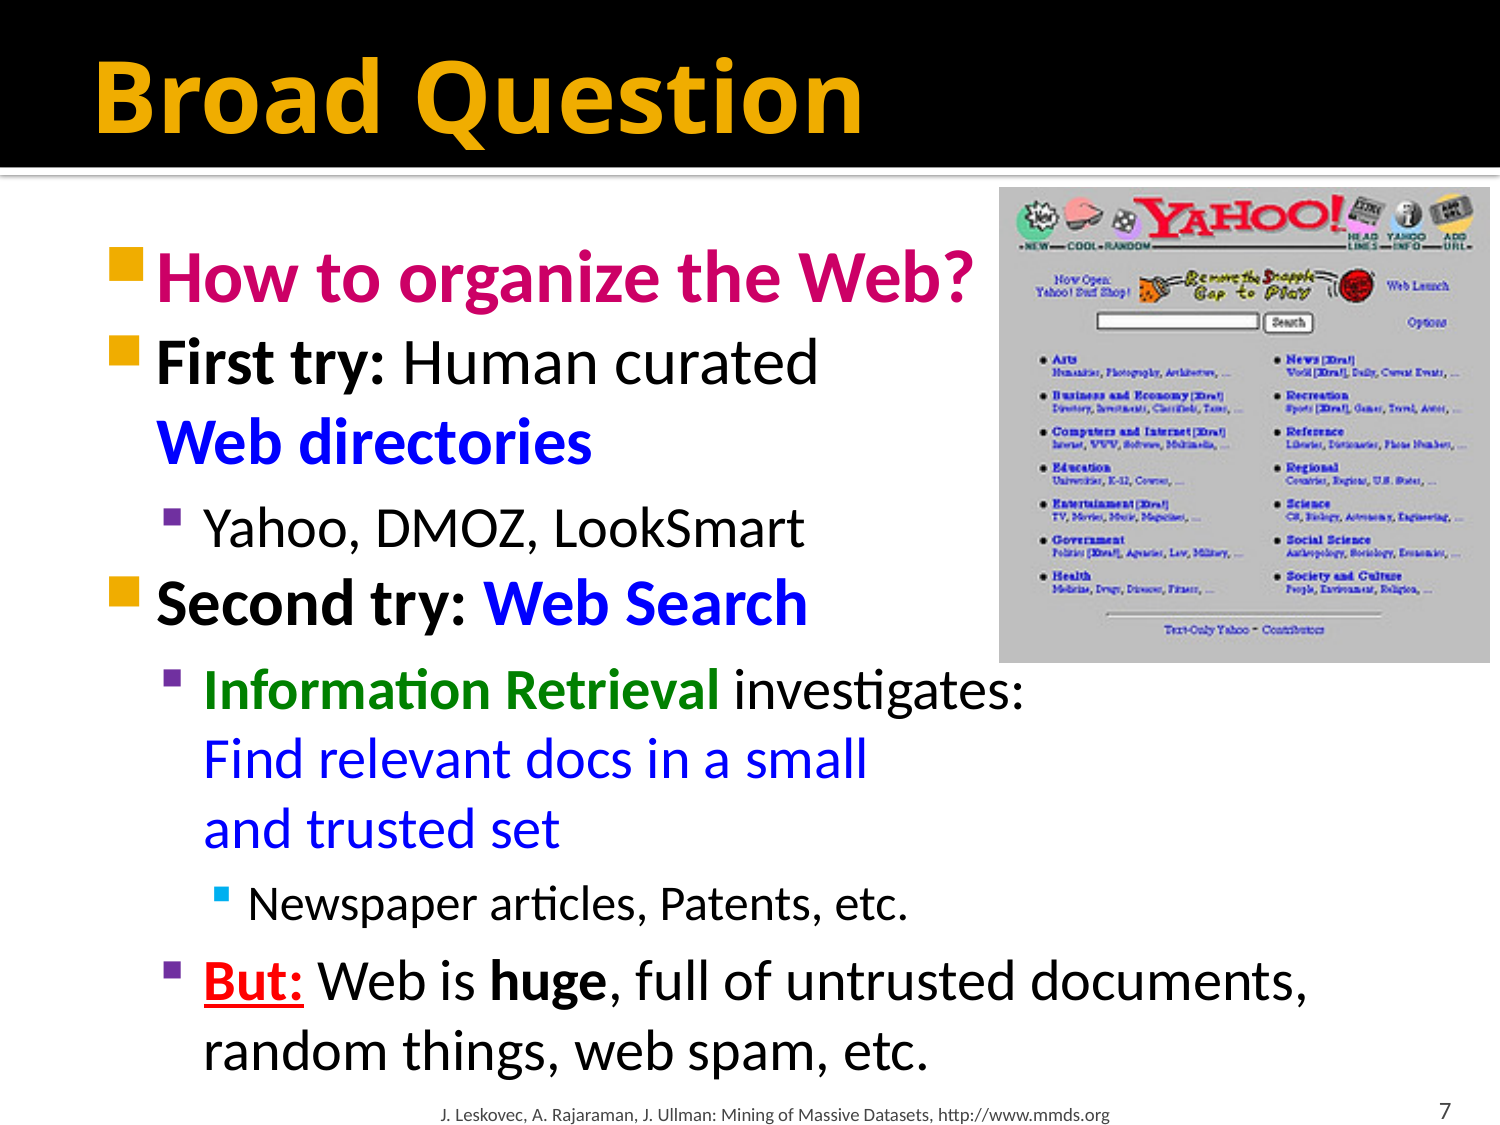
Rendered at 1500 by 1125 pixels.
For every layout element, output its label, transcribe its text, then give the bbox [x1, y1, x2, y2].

slide_number 7 [1345, 1080, 1467, 1125]
footer J. Leskovec, A. Rajaraman, J. Ullman: Mining of Massive Datasets, http://www.mmds.org [433, 1080, 1337, 1125]
list How to organize the Web? First try: Human curated Web directories Yahoo, DMOZ, LookSmart Second try: Web Search Information Retrieval investigates: Find relevant docs in a small and trusted set Newspaper articles, Patents, etc. But: Web is huge, full of untrusted documents, random things, web spam, etc. [75, 212, 1425, 1100]
picture [999, 187, 1490, 663]
title Broad Question [75, 12, 1500, 175]
